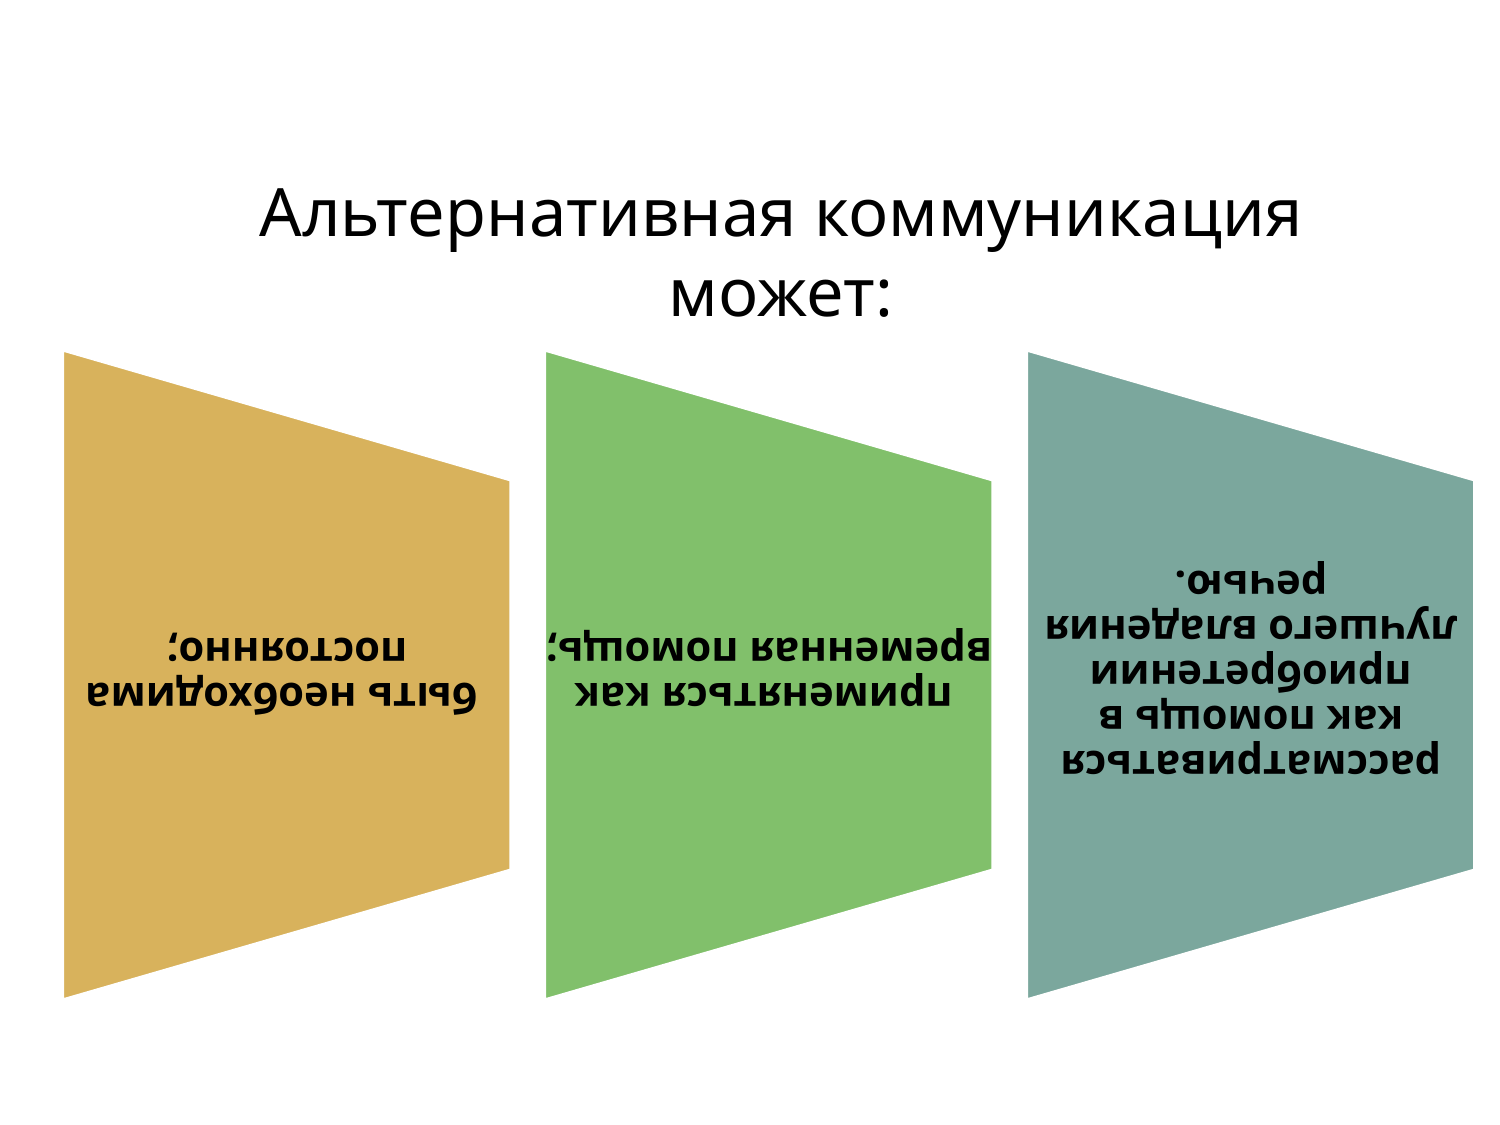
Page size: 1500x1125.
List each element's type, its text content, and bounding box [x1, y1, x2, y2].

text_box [62, 349, 1476, 1001]
text_box Альтернативная коммуникация может: [187, 162, 1375, 338]
